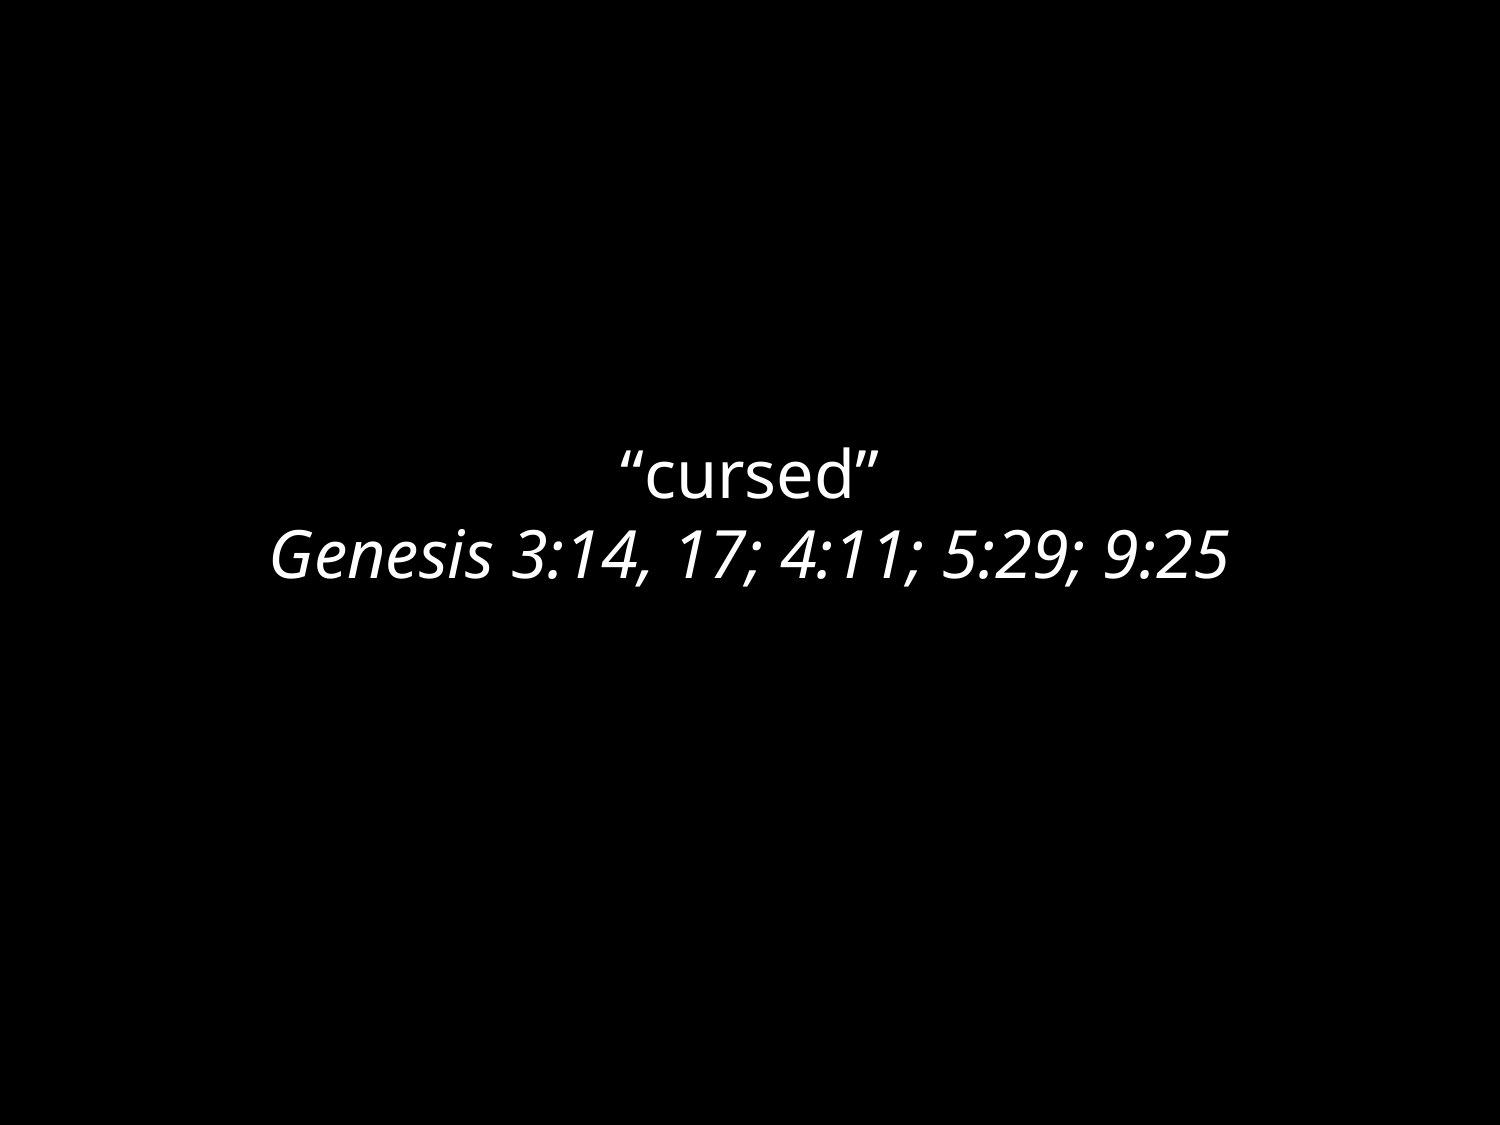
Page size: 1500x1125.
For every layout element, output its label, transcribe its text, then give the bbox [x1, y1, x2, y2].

text_box “cursed” Genesis 3:14, 17; 4:11; 5:29; 9:25 [0, 424, 1500, 600]
